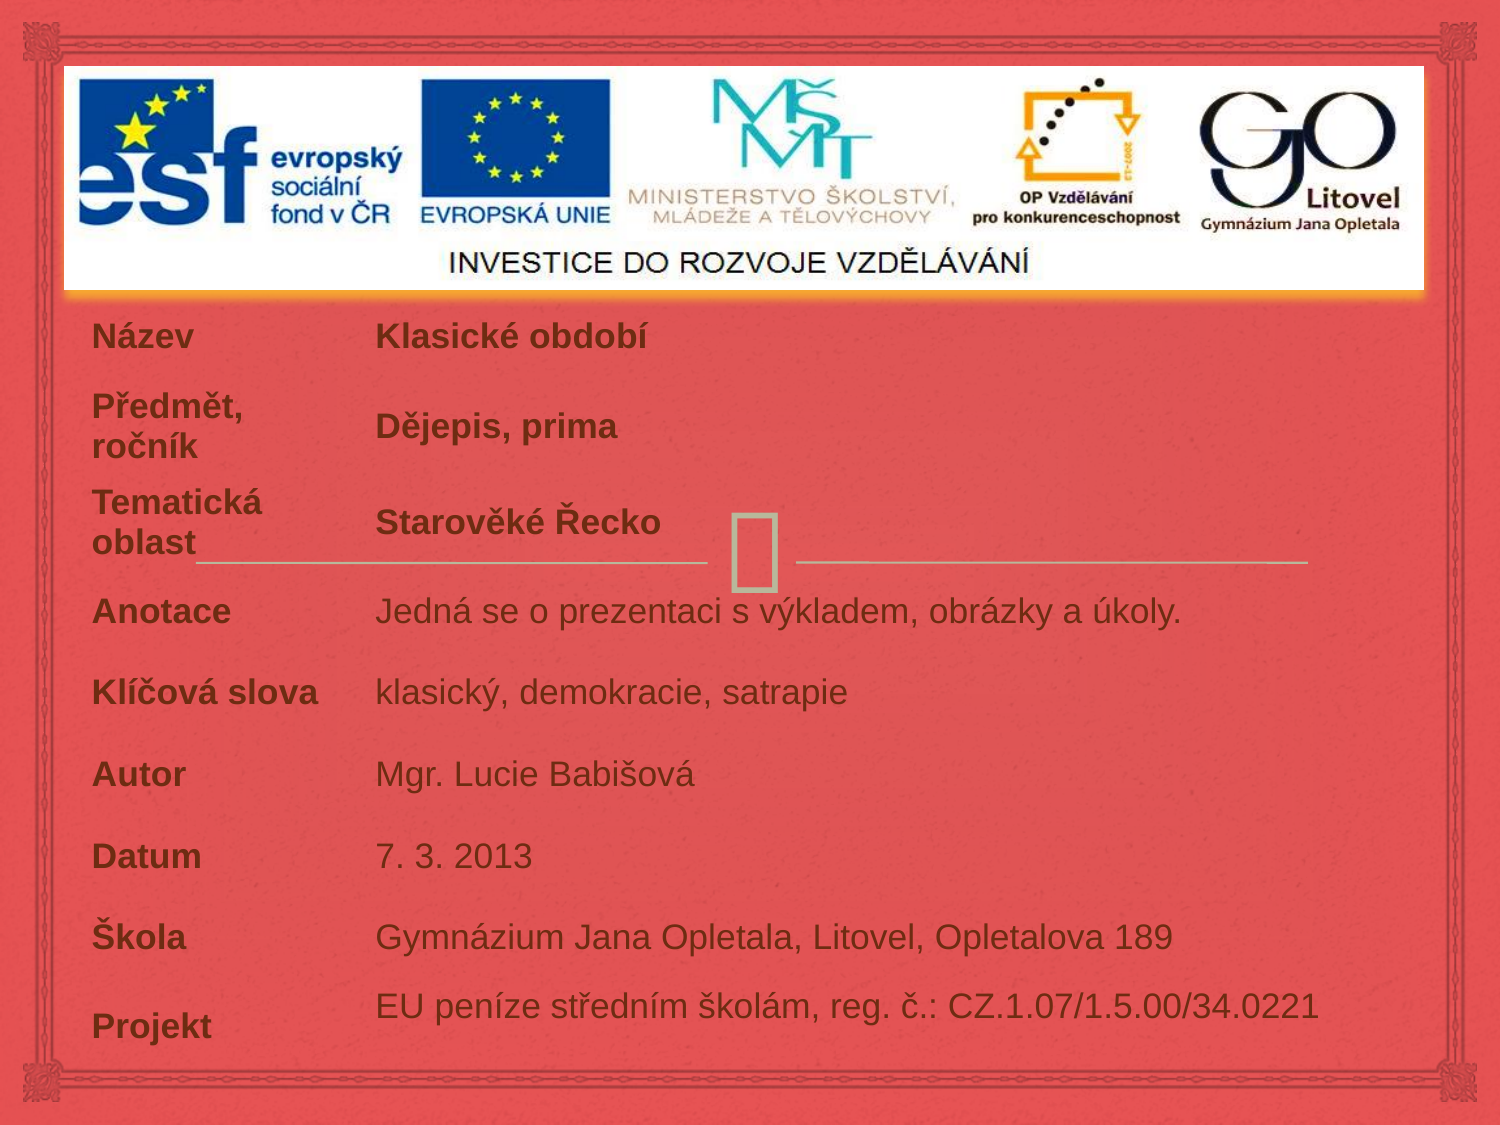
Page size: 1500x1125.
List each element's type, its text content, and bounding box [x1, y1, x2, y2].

table_cell Gymnázium Jana Opletala, Litovel, Opletalova 189 [360, 897, 1411, 978]
table_cell EU peníze středním školám, reg. č.: CZ.1.07/1.5.00/34.0221 [360, 978, 1411, 1074]
table_cell Předmět, ročník [77, 378, 360, 474]
table_cell Projekt [77, 978, 360, 1074]
table_cell Starověké Řecko [360, 474, 1411, 570]
table_cell Škola [77, 897, 360, 978]
table_cell Datum [77, 815, 360, 897]
table_cell Tematická oblast [77, 474, 360, 570]
table_cell Anotace [77, 570, 360, 652]
table_cell Jedná se o prezentaci s výkladem, obrázky a úkoly. [360, 570, 1411, 652]
table_cell 7. 3. 2013 [360, 815, 1411, 897]
table_cell Dějepis, prima [360, 378, 1411, 474]
table_header Název [77, 304, 360, 378]
picture [0, 0, 1500, 1125]
table_cell Autor [77, 733, 360, 815]
table_header Klasické období [77, 302, 1411, 378]
table_cell Klíčová slova [77, 652, 360, 733]
table_cell klasický, demokracie, satrapie [360, 652, 1411, 733]
table_cell Mgr. Lucie Babišová [360, 733, 1411, 815]
